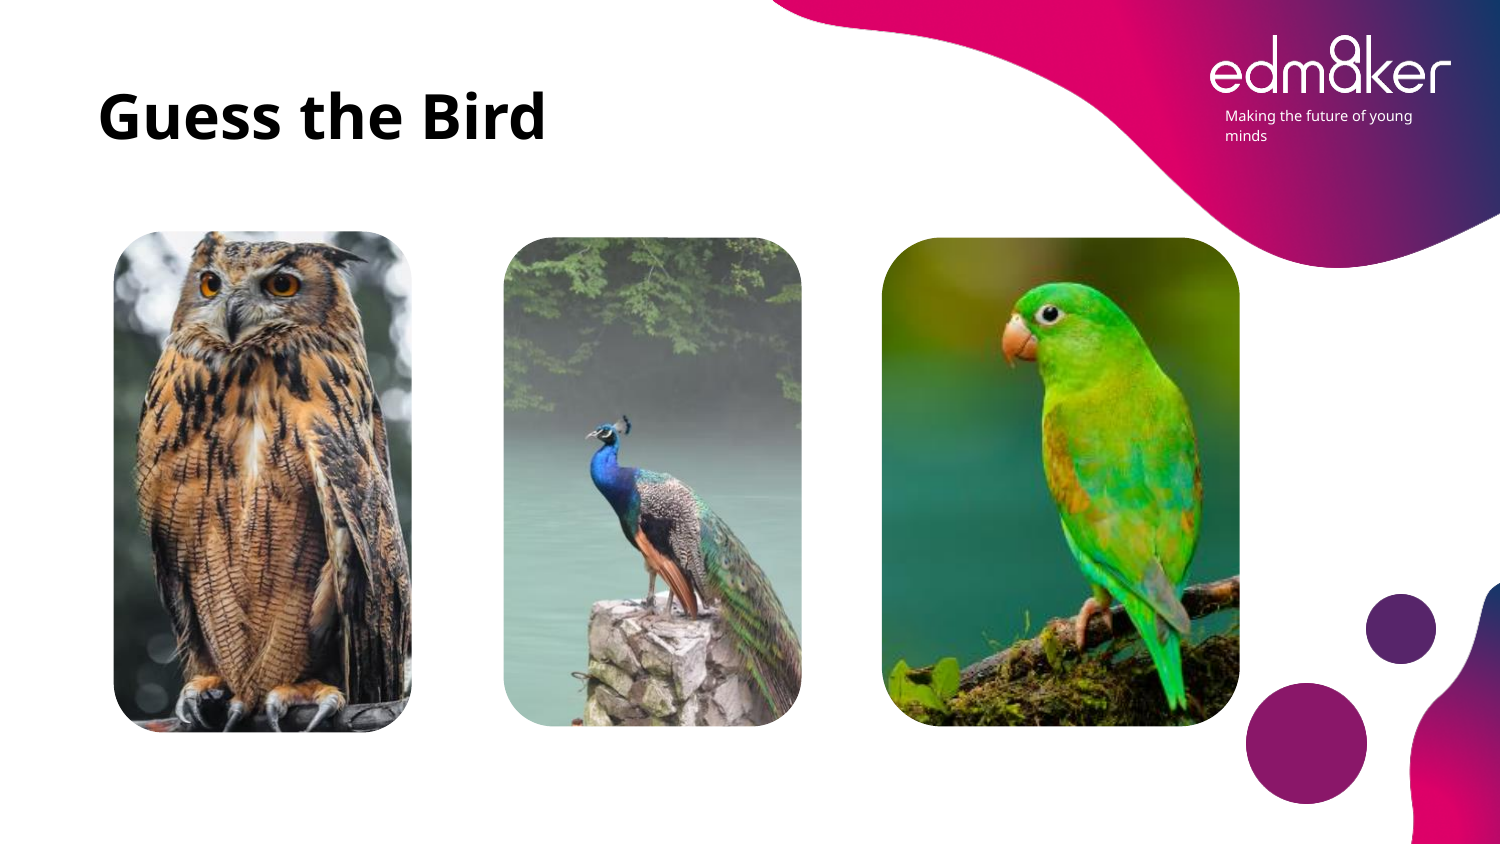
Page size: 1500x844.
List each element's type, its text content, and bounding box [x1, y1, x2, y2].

title Guess the Bird [82, 61, 899, 190]
picture [503, 0, 1500, 727]
picture [113, 231, 412, 733]
picture [1366, 560, 1500, 844]
picture [1246, 683, 1367, 804]
